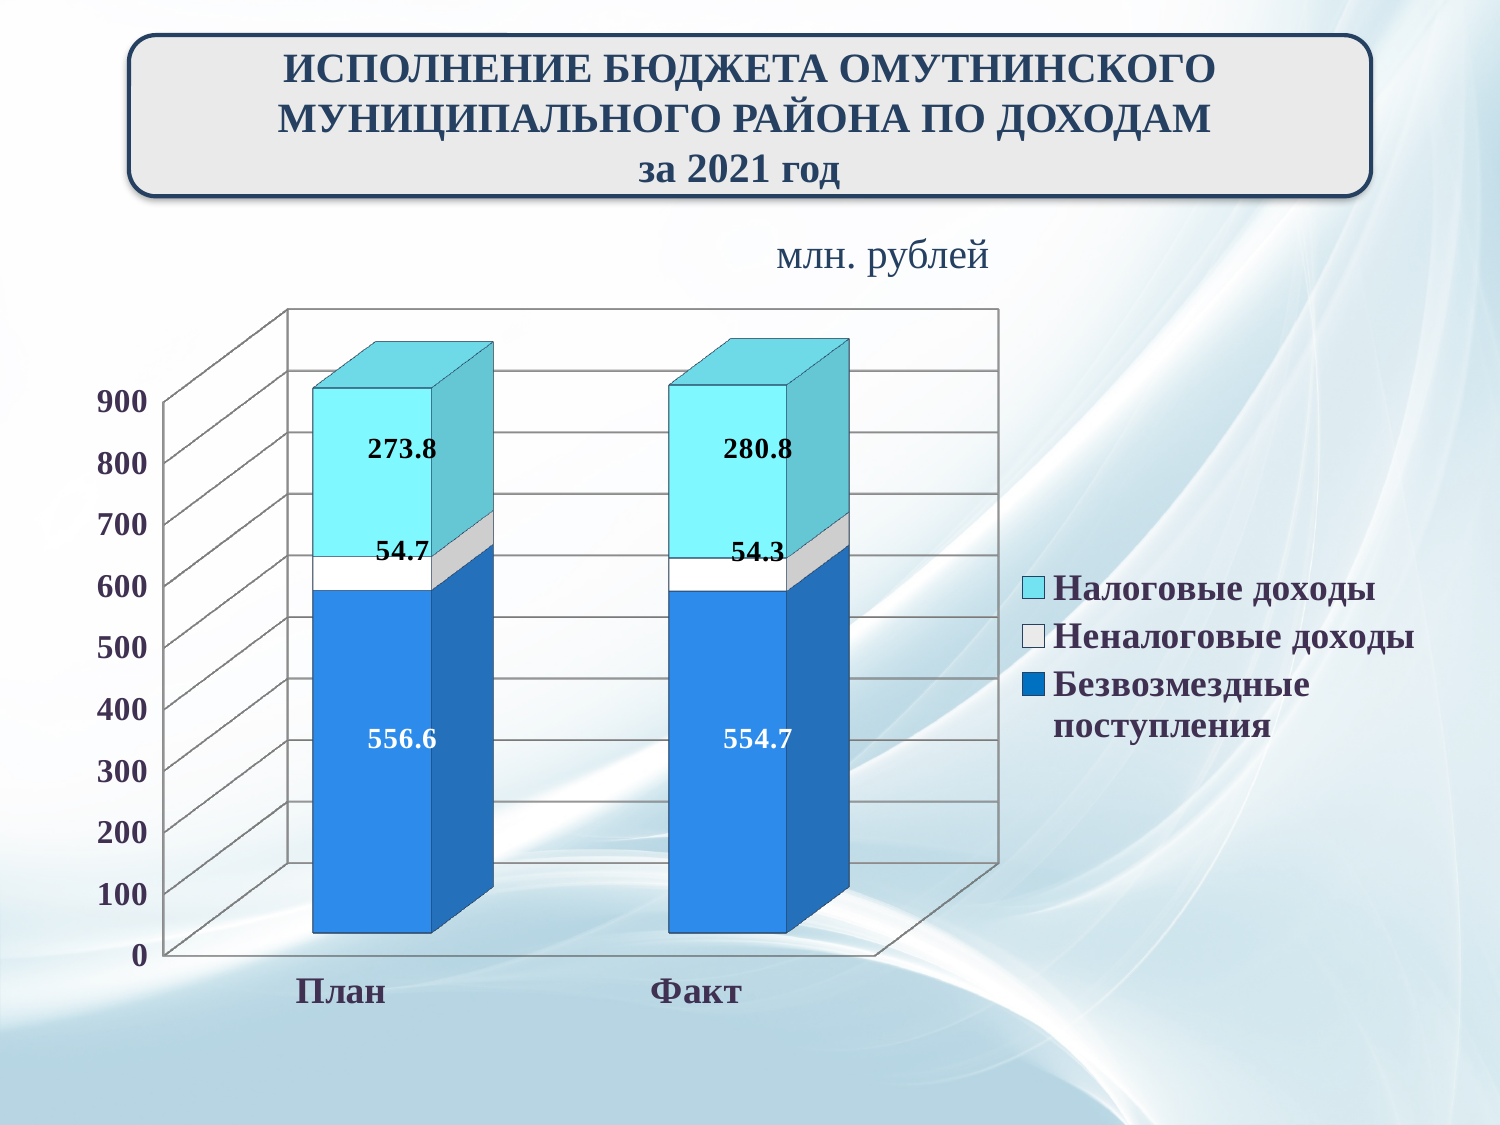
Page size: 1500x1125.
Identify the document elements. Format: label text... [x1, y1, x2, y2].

table_cell Количество человек [0, 0, 1500, 1125]
text_box млн. рублей [761, 219, 1051, 267]
chart [70, 269, 1441, 1044]
text_box ИСПОЛНЕНИЕ БЮДЖЕТА ОМУТНИНСКОГО МУНИЦИПАЛЬНОГО РАЙОНА ПО ДОХОДАМ за 2021 год [126, 32, 1374, 199]
